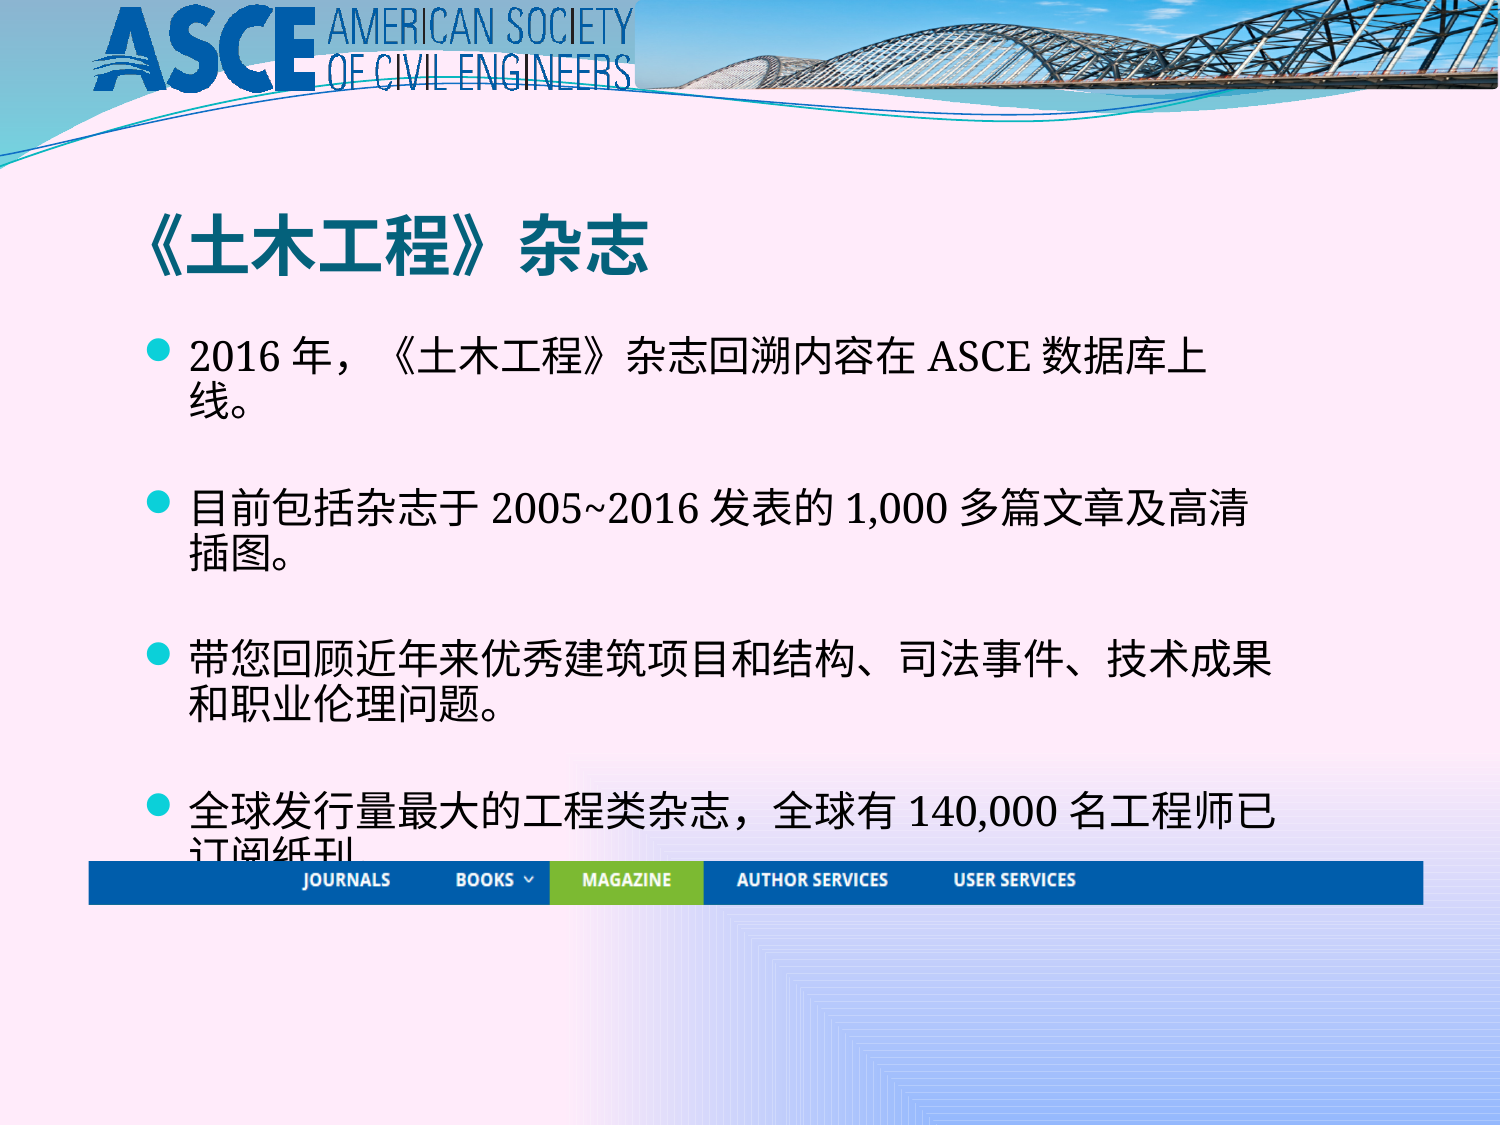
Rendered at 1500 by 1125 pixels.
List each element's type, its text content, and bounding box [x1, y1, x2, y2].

picture [87, 0, 1500, 98]
text_box 《土木工程》杂志 [102, 196, 667, 291]
text_box 2016年，《土木工程》杂志回溯内容在ASCE数据库上线。 目前包括杂志于2005~2016发表的1,000多篇文章及高清插图。 带您回顾近年来优秀建筑项目和结构、司法事件、技术成果和职业伦理问题。 全球发行量最大的工程类杂志，全球有140,000名工程师已订阅纸刊。 [128, 328, 1301, 844]
picture [88, 861, 1424, 906]
